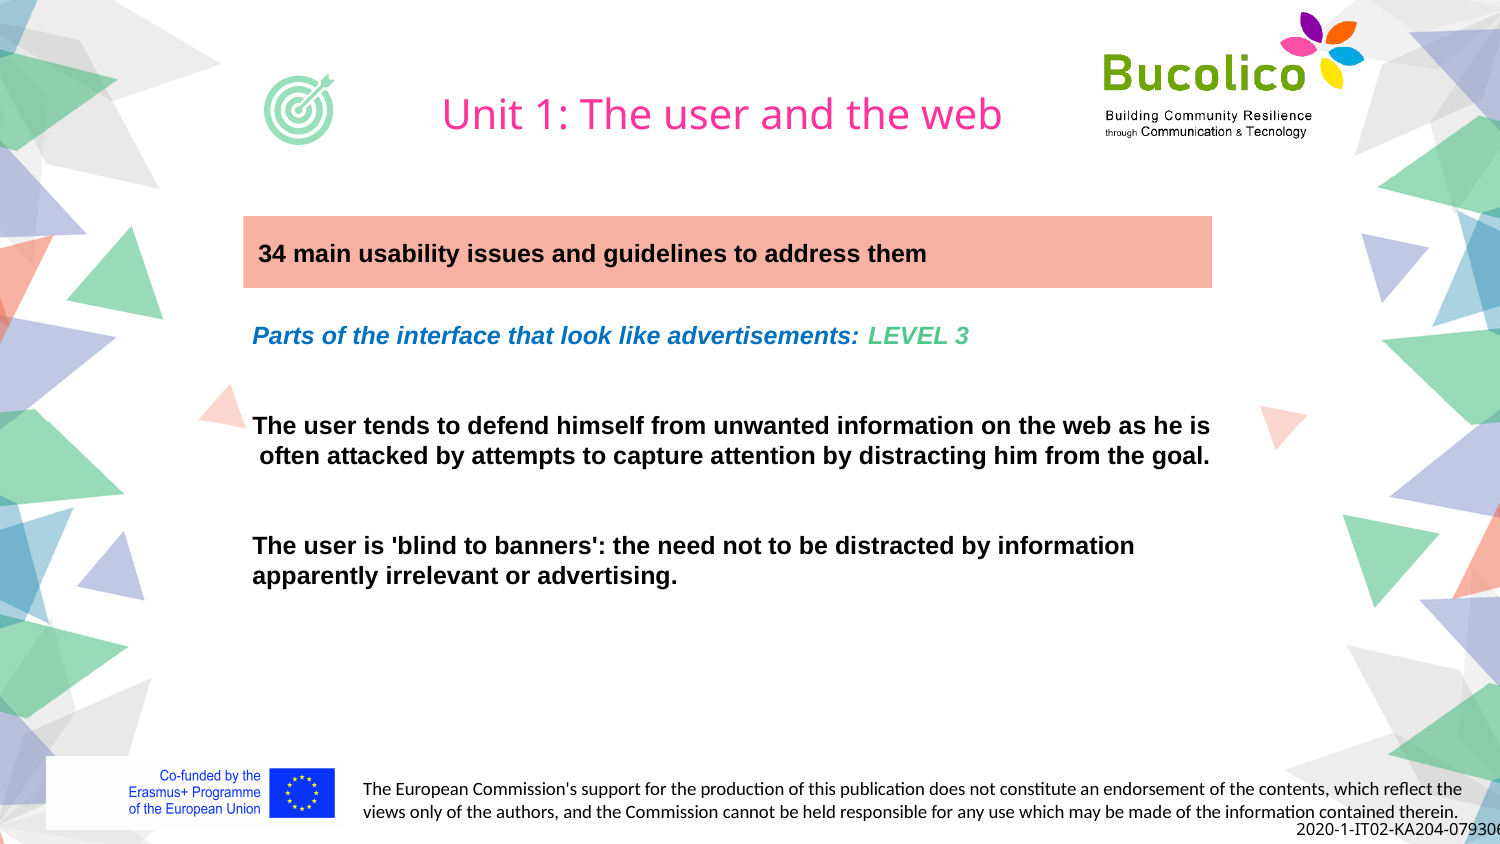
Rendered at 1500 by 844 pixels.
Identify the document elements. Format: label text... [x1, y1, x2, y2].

text_box 34 main usability issues and guidelines to address them [241, 214, 1214, 290]
list Unit 1: The user and the web [410, 65, 1034, 161]
text_box Parts of the interface that look like advertisements: LEVEL 3 The user tends to defend himself from unwanted information on the web as he is often attacked by attempts to capture attention by distracting him from the goal. The user is 'blind to banners': the need not to be distracted by information apparently irrelevant or advertising. [237, 312, 1256, 597]
picture [0, 0, 1500, 844]
text_box The European Commission's support for the production of this publication does not constitute an endorsement of the contents, which reflect the views only of the authors, and the Commission cannot be held responsible for any use which may be made of the information contained therein. [348, 769, 1486, 830]
text_box [261, 71, 338, 148]
